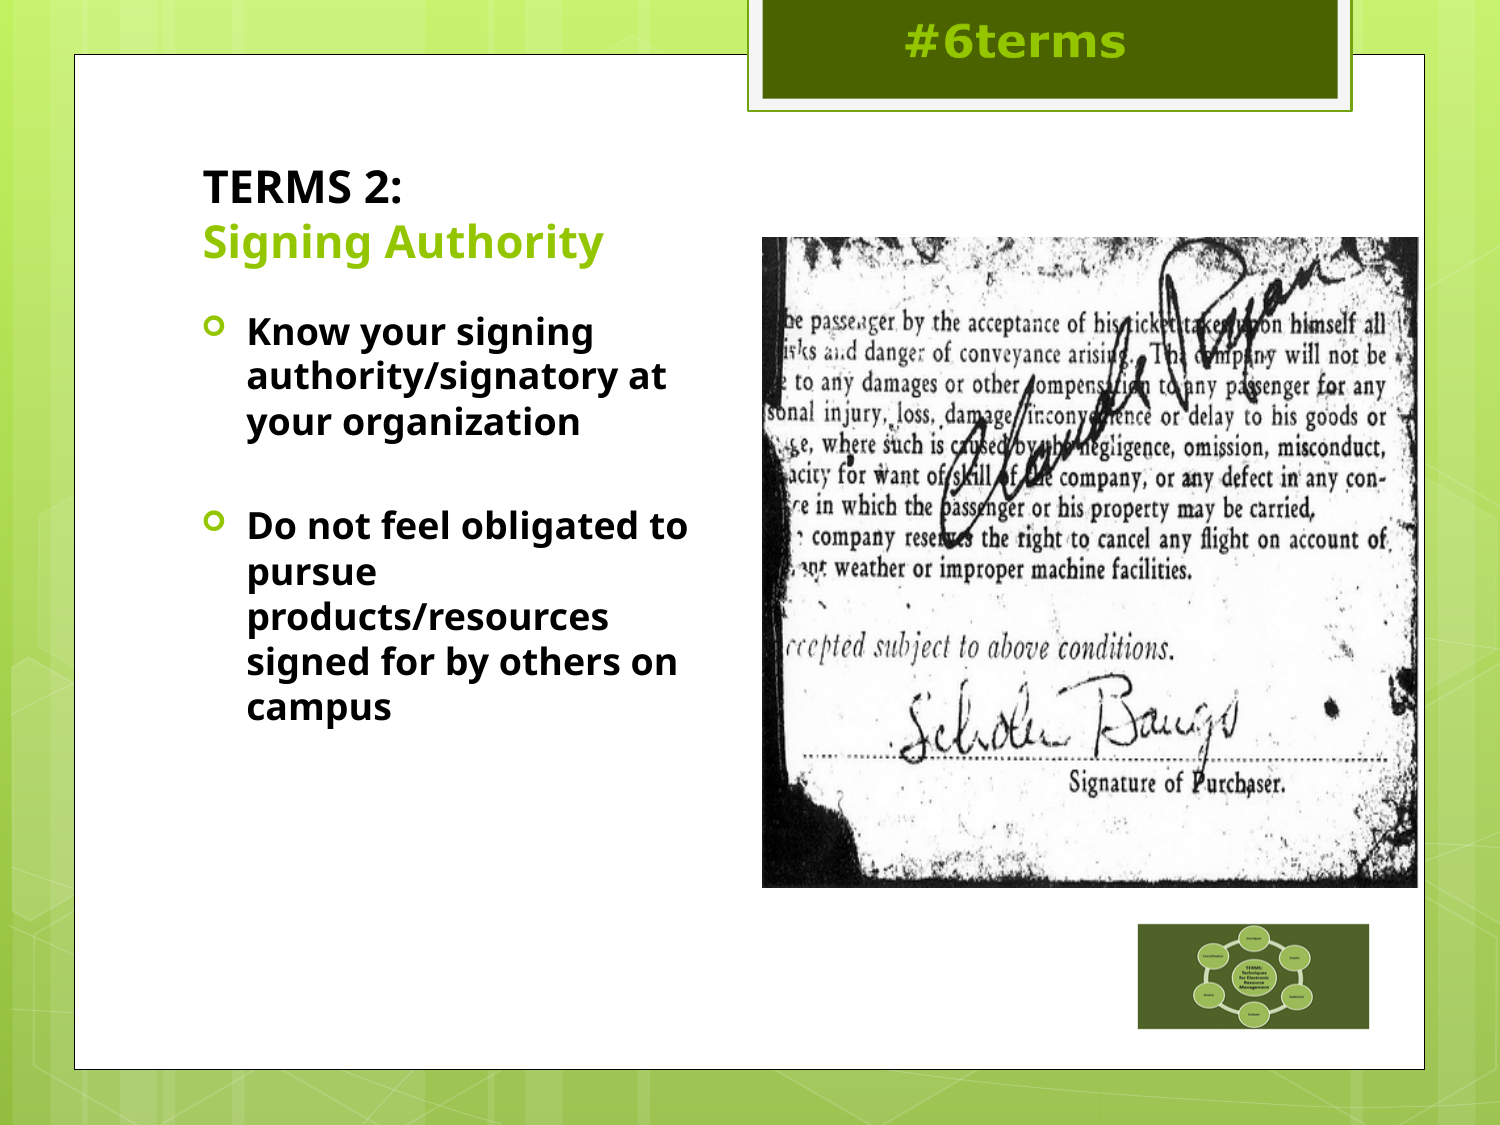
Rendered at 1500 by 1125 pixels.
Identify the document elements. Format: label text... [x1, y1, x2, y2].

list Know your signing authority/signatory at your organization Do not feel obligated to pursue products/resources signed for by others on campus [174, 299, 736, 948]
title TERMS 2: Signing Authority [187, 149, 738, 275]
picture [762, 237, 1420, 1046]
picture [874, 0, 1155, 96]
